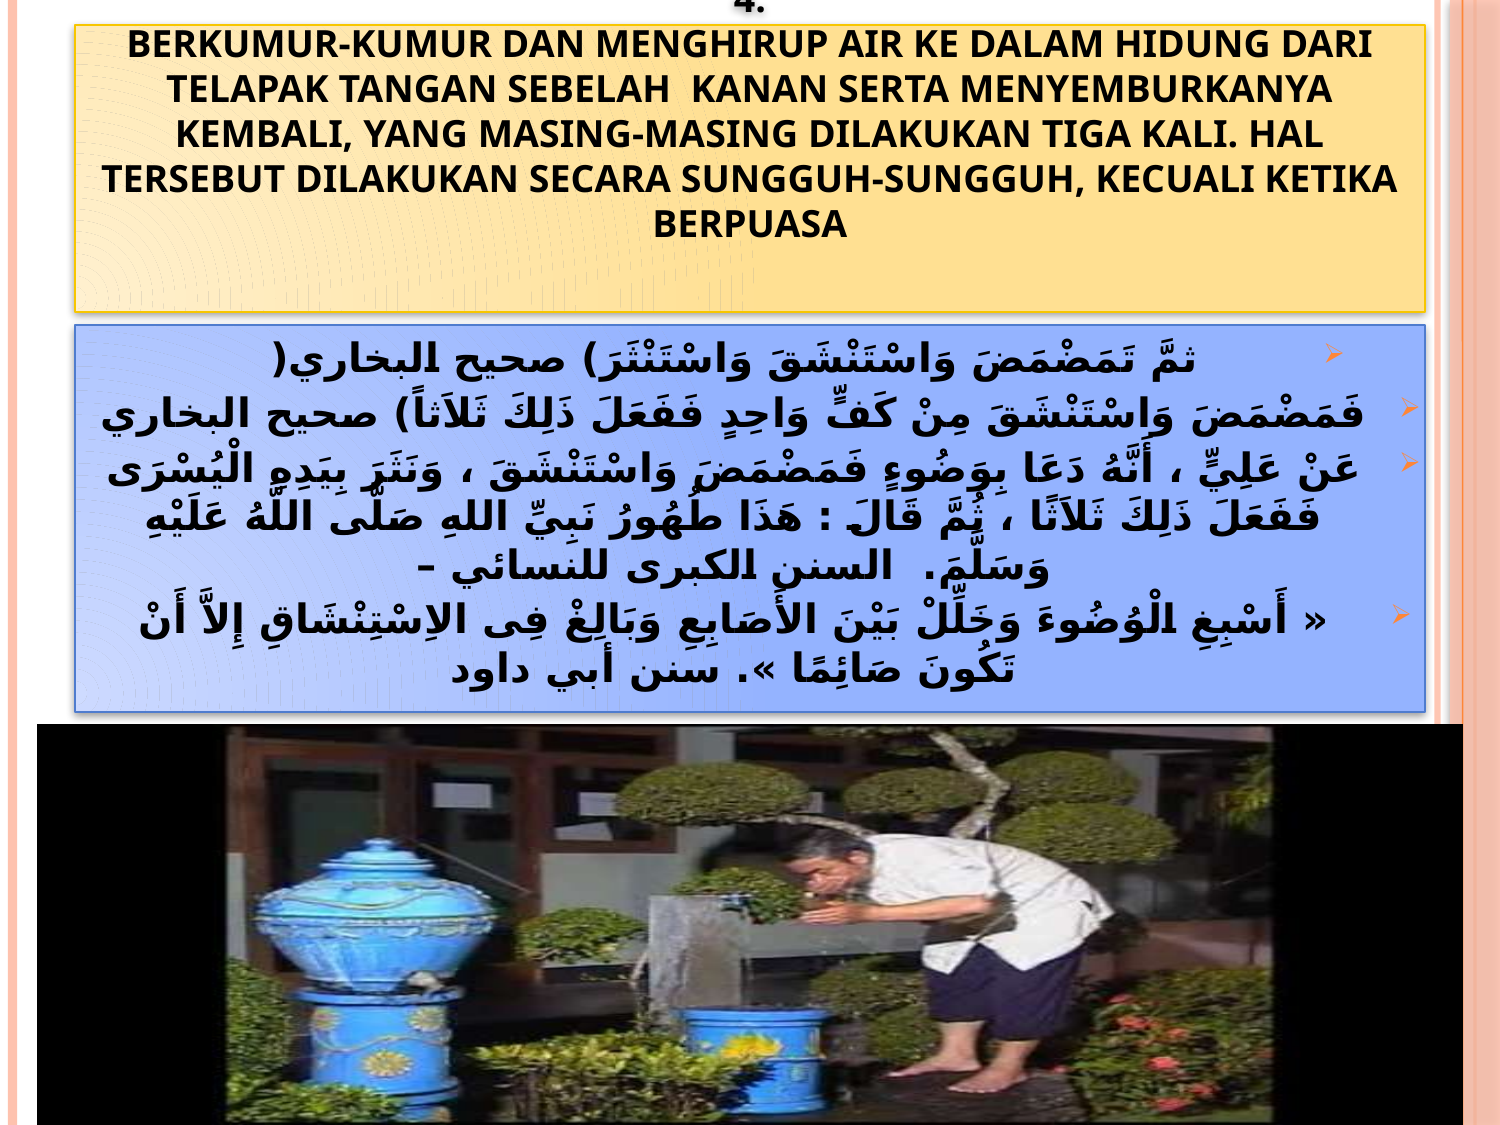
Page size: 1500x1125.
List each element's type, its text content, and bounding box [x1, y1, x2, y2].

title 4. Berkumur-kumur dan menghirup air ke dalam hidung dari telapak tangan sebelah kanan serta menyemburkanya kembali, yang masing-masing dilakukan tiga kali. Hal tersebut dilakukan secara sungguh-sungguh, kecuali ketika berpuasa [74, 24, 1426, 313]
list ثمَّ تَمَضْمَضَ وَاسْتَنْشَقَ وَاسْتَنْثَرَ) صحيح البخاري( فَمَضْمَضَ وَاسْتَنْشَقَ مِنْ كَفٍّ وَاحِدٍ فَفَعَلَ ذَلِكَ ثَلاَثاً) صحيح البخاري عَنْ عَلِيٍّ ، أَنَّهُ دَعَا بِوَضُوءٍ فَمَضْمَضَ وَاسْتَنْشَقَ ، وَنَثَرَ بِيَدِهِ الْيُسْرَى فَفَعَلَ ذَلِكَ ثَلاَثًا ، ثُمَّ قَالَ : هَذَا طُهُورُ نَبِيِّ اللهِ صَلَّى اللَّهُ عَلَيْهِ وَسَلَّمَ. السنن الكبرى للنسائي – « أَسْبِغِ الْوُضُوءَ وَخَلِّلْ بَيْنَ الأَصَابِعِ وَبَالِغْ فِى الاِسْتِنْشَاقِ إِلاَّ أَنْ تَكُونَ صَائِمًا ». سنن أبي داود [74, 324, 1426, 713]
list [36, 724, 1463, 1125]
